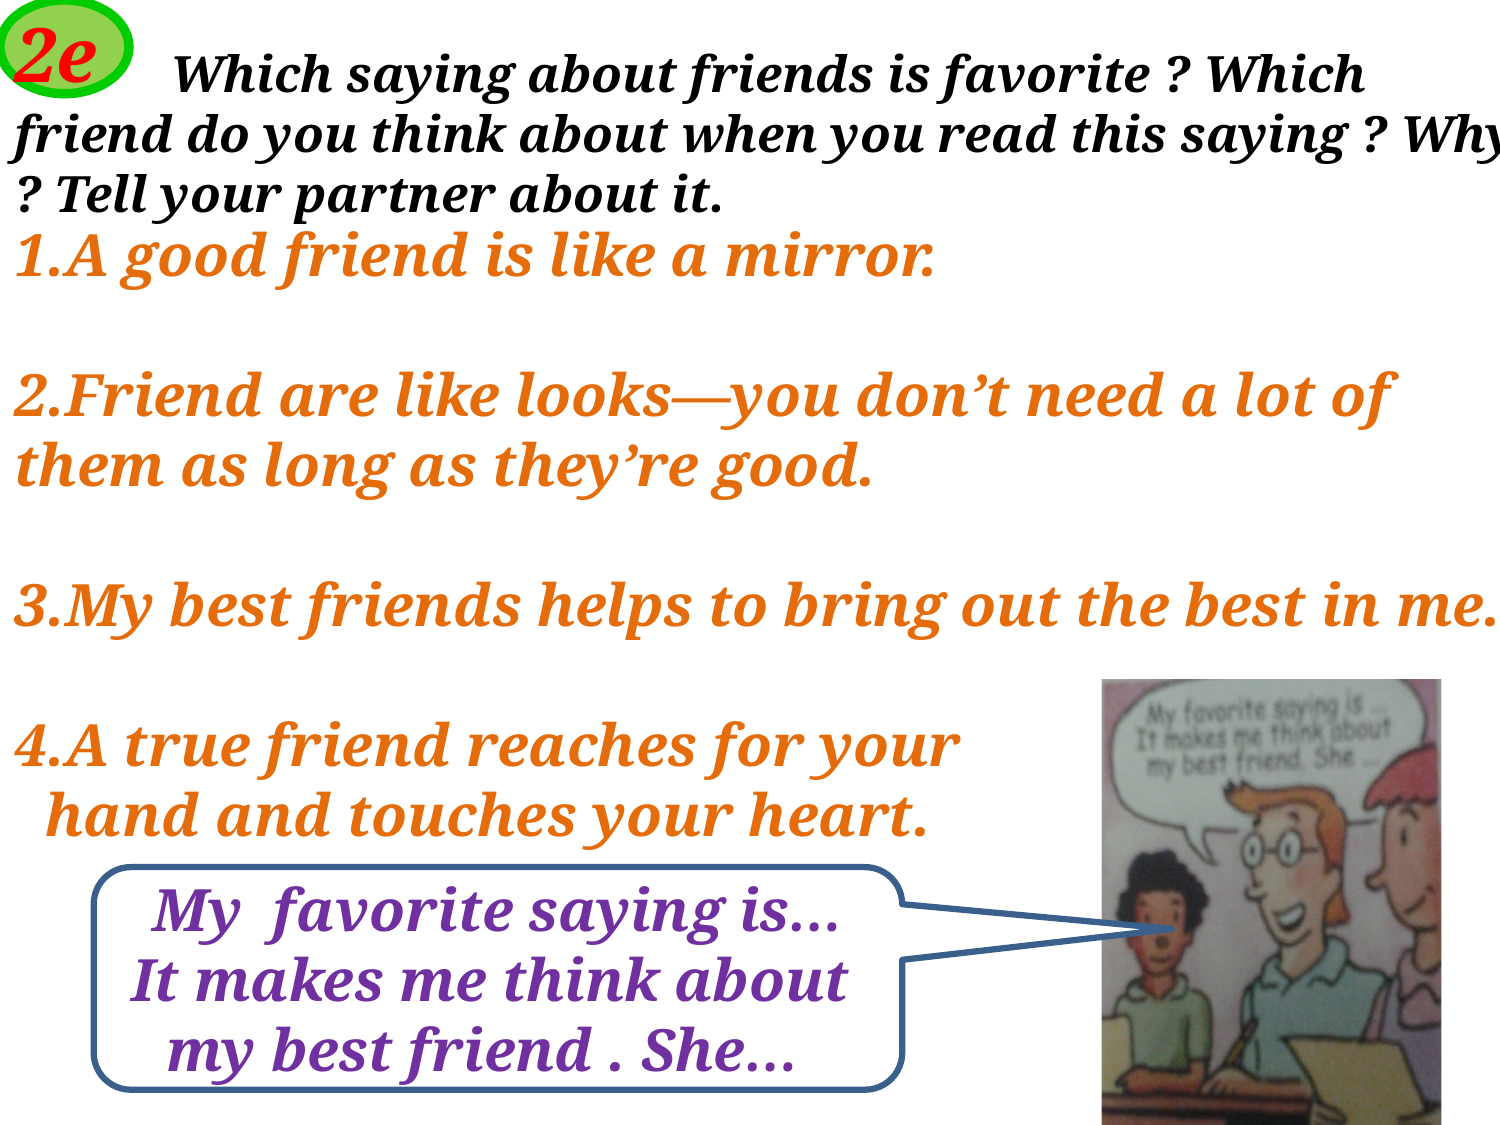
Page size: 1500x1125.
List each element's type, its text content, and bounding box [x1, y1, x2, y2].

text_box 2e [0, 0, 130, 35]
picture [1101, 679, 1442, 1125]
text_box 1.A good friend is like a mirror. 2.Friend are like looks—you don’t need a lot of them as long as they’re good. 3.My best friends helps to bring out the best in me. 4.A true friend reaches for your hand and touches your heart. [0, 210, 1500, 856]
text_box Which saying about friends is favorite ? Which friend do you think about when you read this saying ? Why ? Tell your partner about it. [0, 35, 1500, 210]
text_box My favorite saying is… It makes me think about my best friend . She… [91, 865, 1096, 1092]
